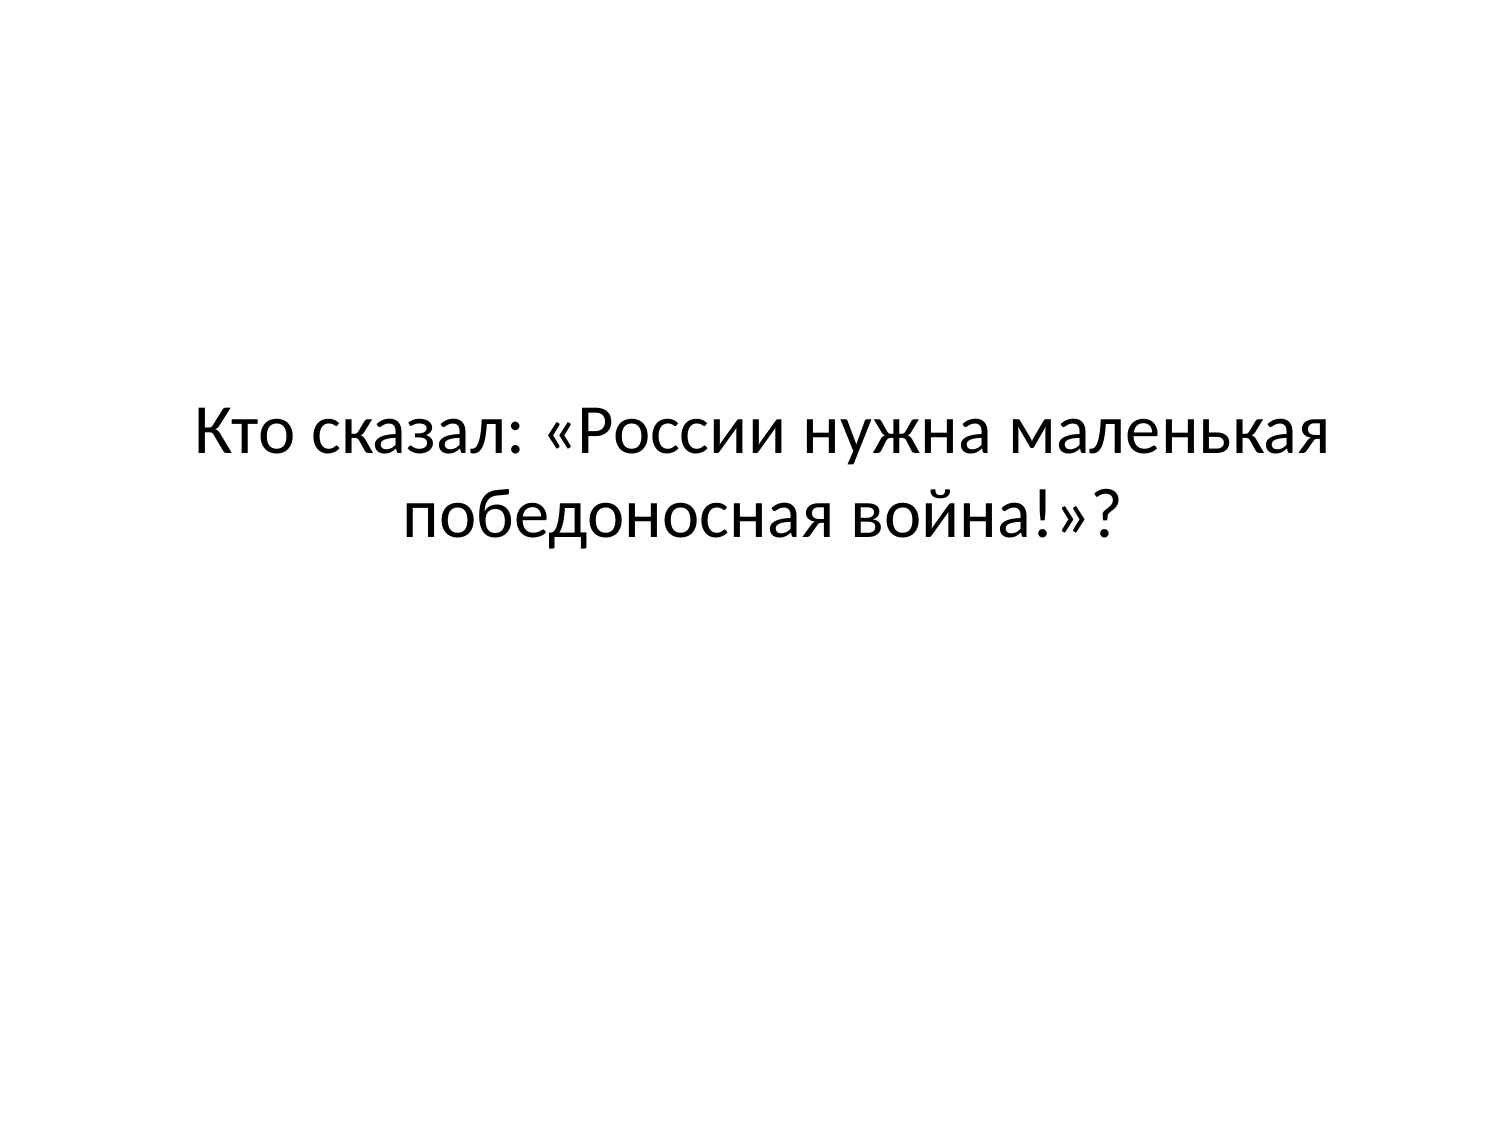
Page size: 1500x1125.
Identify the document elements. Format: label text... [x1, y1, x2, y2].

title Кто сказал: «России нужна маленькая победоносная война!»? [88, 373, 1439, 561]
